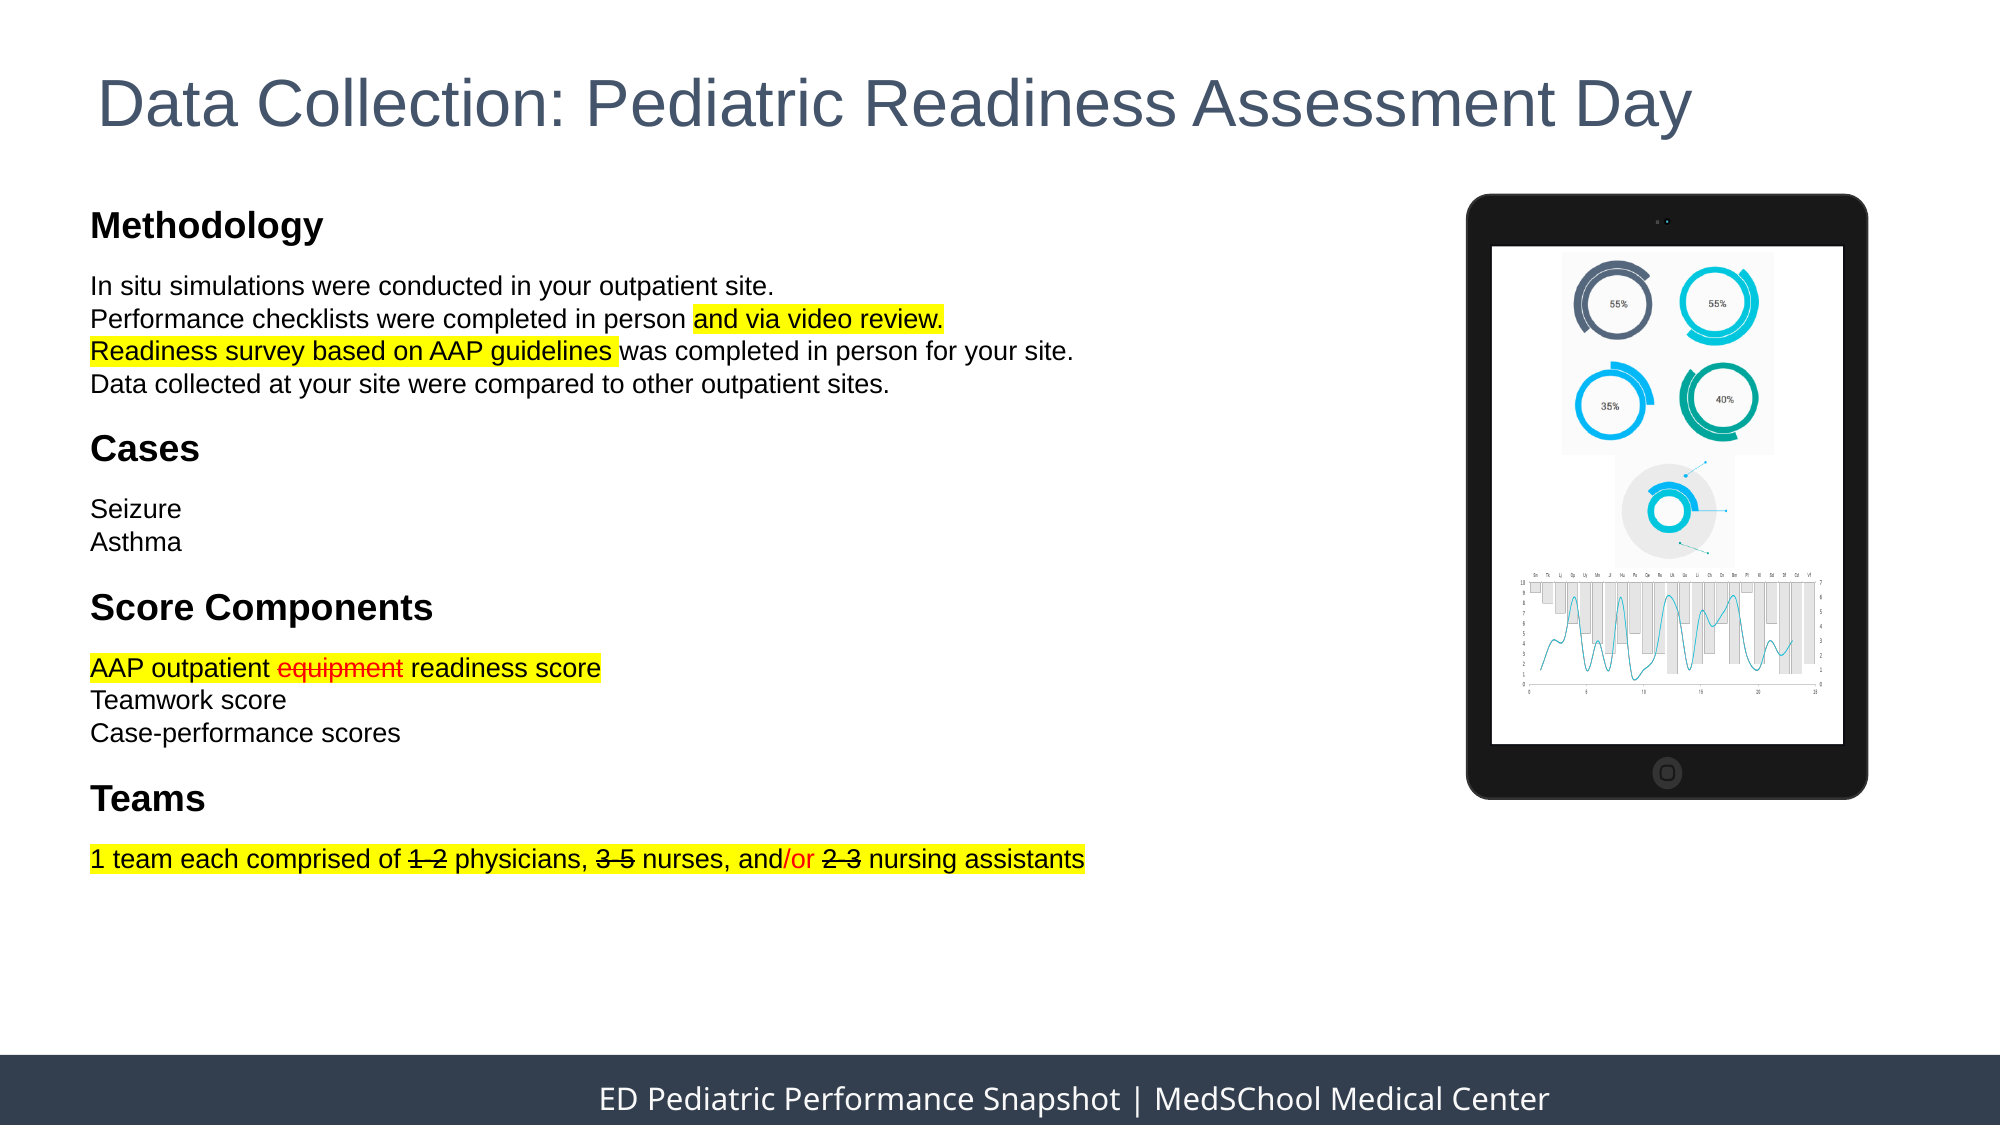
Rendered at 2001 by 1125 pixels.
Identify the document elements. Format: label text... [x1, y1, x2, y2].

picture [1561, 252, 1774, 568]
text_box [1465, 193, 1869, 800]
text_box Methodology In situ simulations were conducted in your outpatient site. Performance checklists were completed in person and via video review. Readiness survey based on AAP guidelines was completed in person for your site. Data collected at your site were compared to other outpatient sites. [75, 193, 1465, 406]
text_box Teams 1 team each comprised of 1-2 physicians, 3-5 nurses, and/or 2-3 nursing assistants [75, 766, 1338, 882]
text_box Data Collection: Pediatric Readiness Assessment Day [82, 52, 1710, 148]
text_box Cases Seizure Asthma [75, 416, 488, 564]
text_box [1516, 566, 1826, 701]
text_box Score Components AAP outpatient equipment readiness score Teamwork score Case-performance scores [75, 575, 628, 755]
